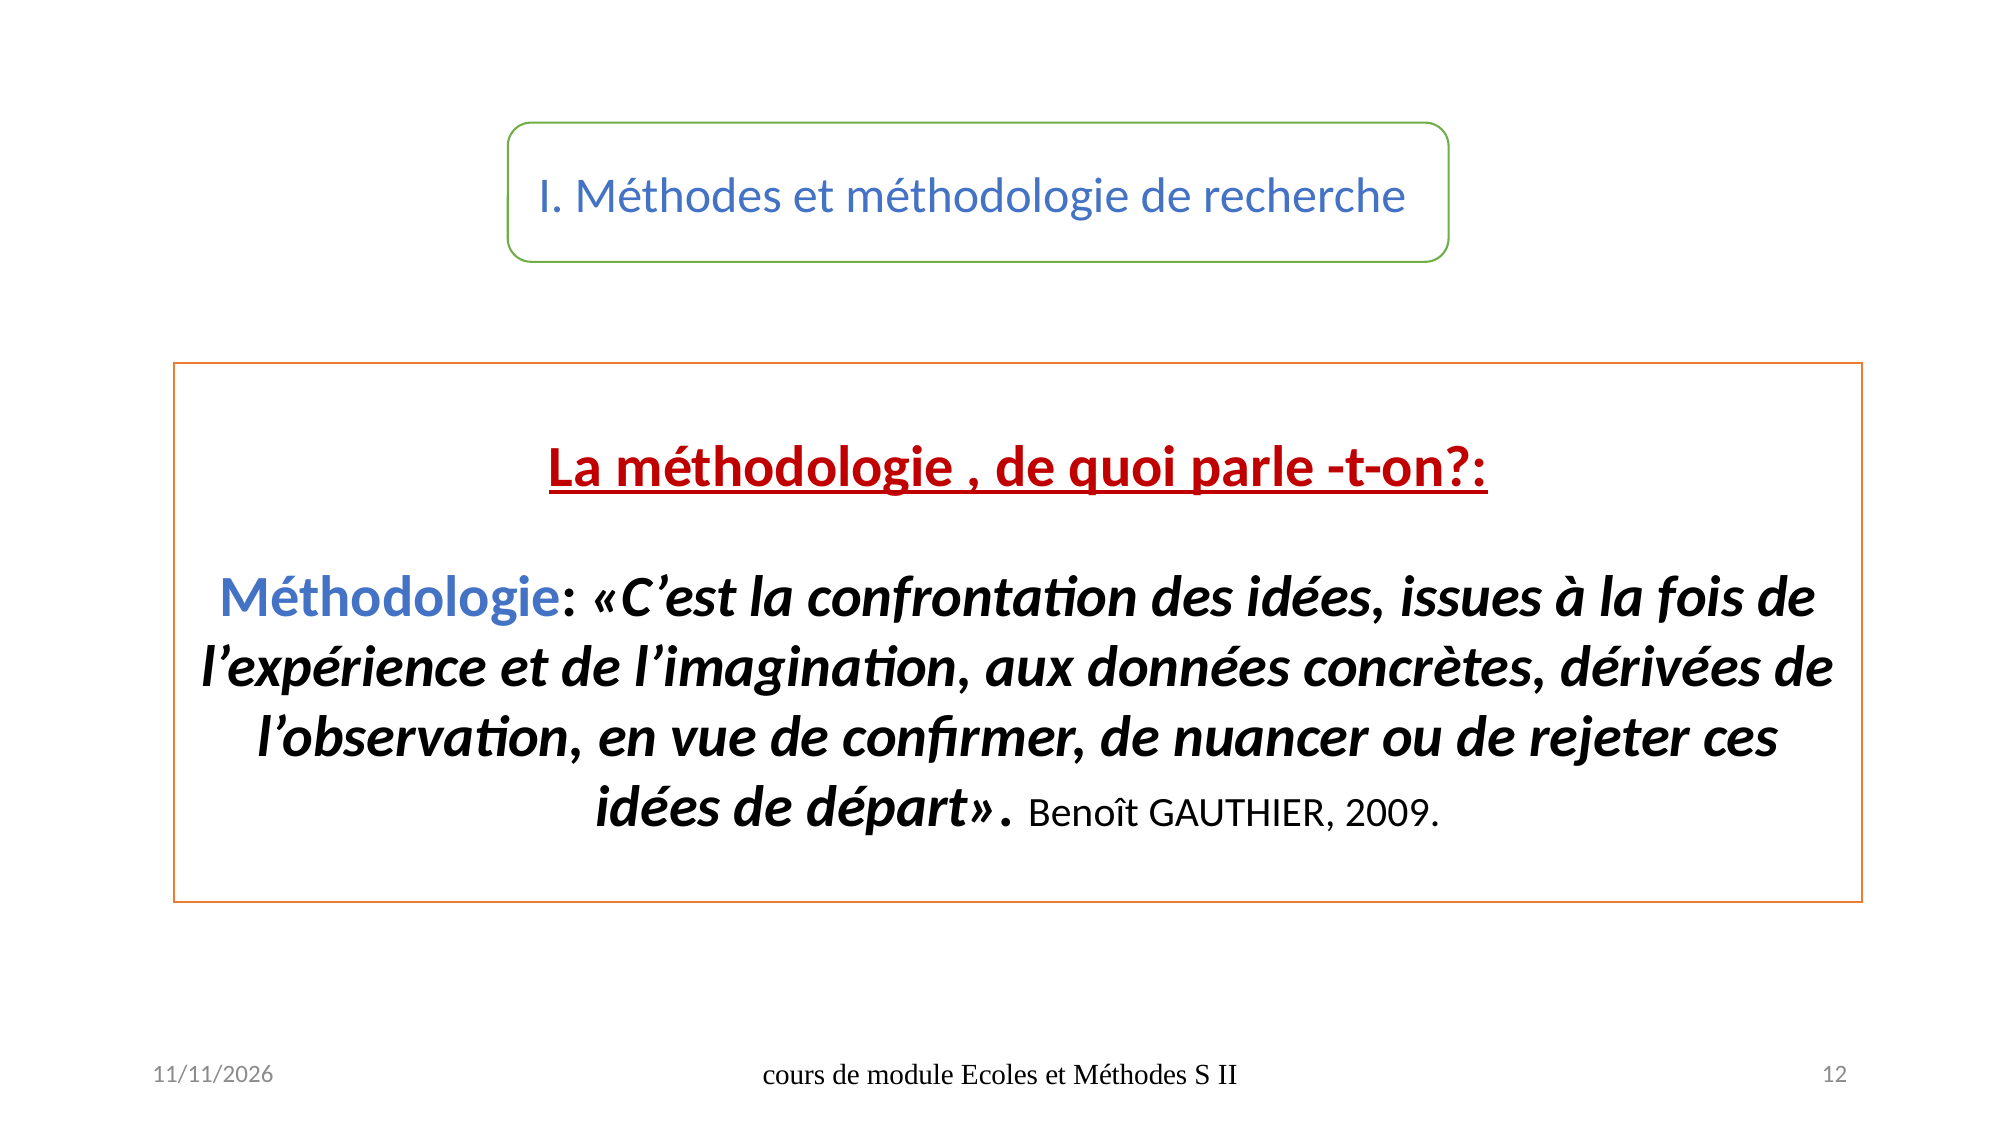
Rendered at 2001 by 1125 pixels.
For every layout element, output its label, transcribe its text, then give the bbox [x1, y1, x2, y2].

footer cours de module Ecoles et Méthodes S II [662, 1042, 1338, 1103]
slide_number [137, 1042, 588, 1103]
slide_number 12 [1412, 1042, 1863, 1103]
text_box I. Méthodes et méthodologie de recherche [506, 121, 1450, 263]
text_box La méthodologie , de quoi parle -t-on?: Méthodologie: «C’est la confrontation des idées, issues à la fois de l’expérience et de l’imagination, aux données concrètes, dérivées de l’observation, en vue de confirmer, de nuancer ou de rejeter ces idées de départ». Benoît Gauthier, 2009. [173, 362, 1863, 903]
